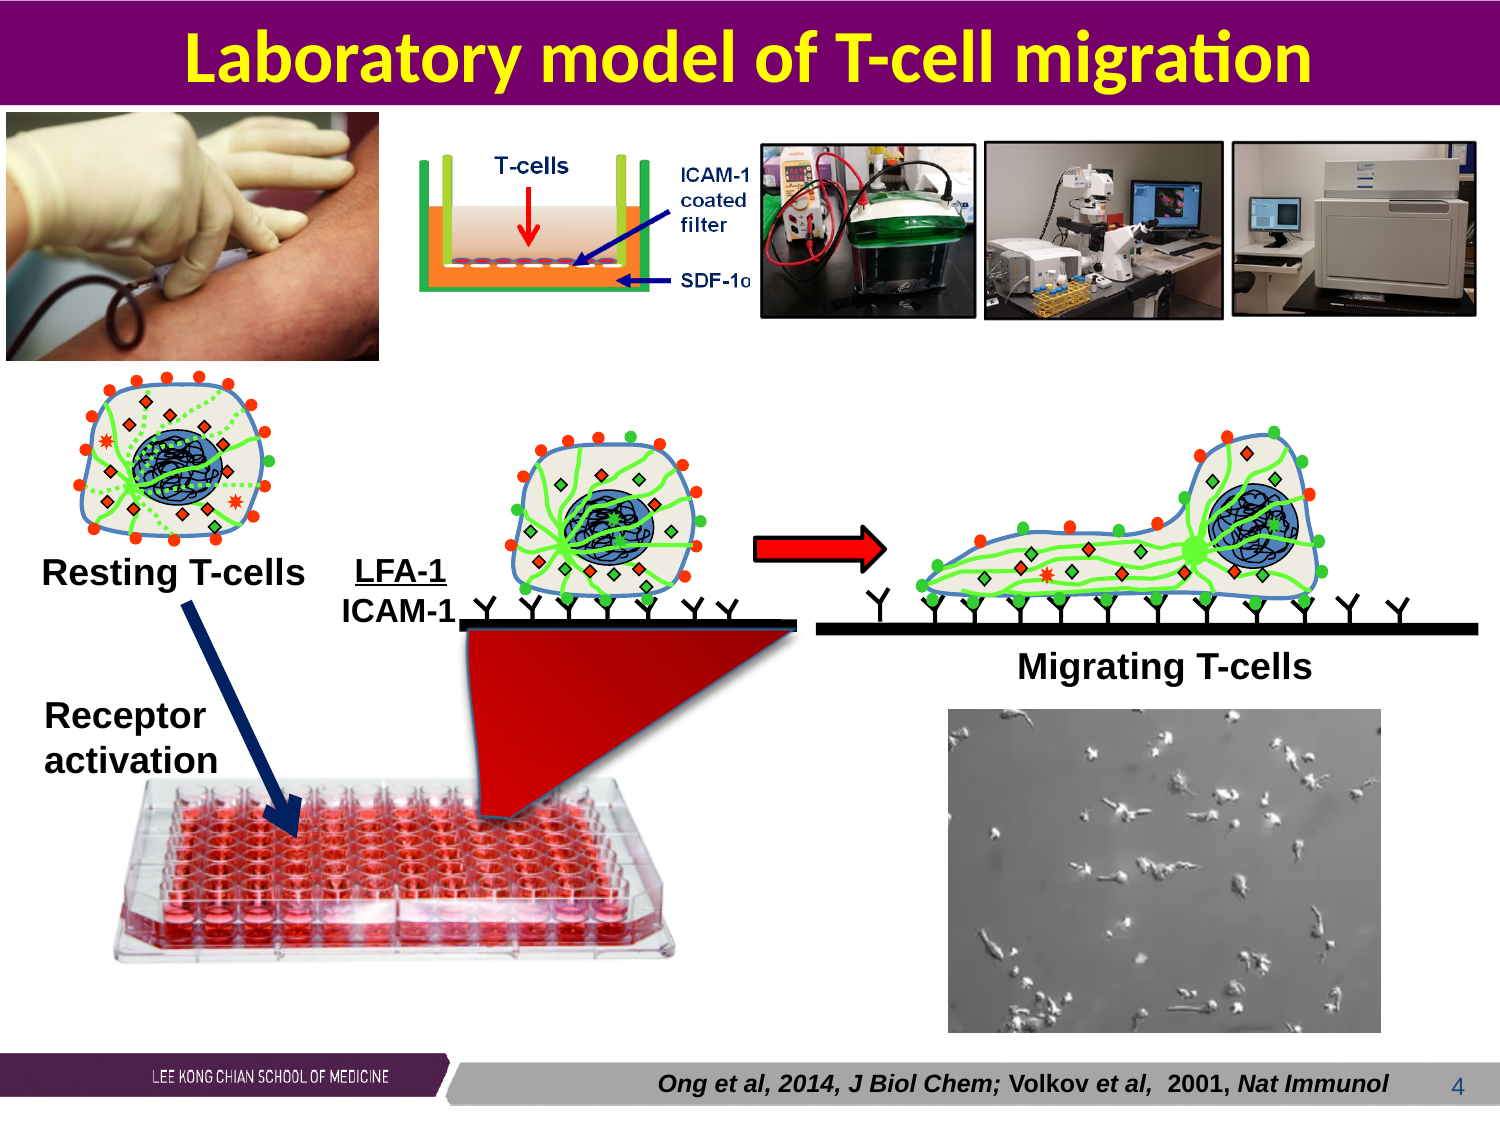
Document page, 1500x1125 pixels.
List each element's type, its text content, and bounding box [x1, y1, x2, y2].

text_box [467, 638, 780, 679]
text_box Receptor activation [29, 684, 76, 789]
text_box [815, 425, 1479, 633]
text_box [947, 708, 1382, 1034]
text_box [416, 131, 1482, 328]
text_box 4 [1340, 1040, 1466, 1101]
text_box [801, 535, 810, 563]
picture [5, 112, 379, 361]
text_box Resting T-cells [11, 541, 296, 601]
picture [0, 681, 1500, 1125]
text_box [459, 430, 798, 630]
text_box Laboratory model of T-cell migration [0, 0, 1500, 106]
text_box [185, 602, 297, 839]
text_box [72, 370, 276, 547]
text_box Ong et al, 2014, J Biol Chem; Volkov et al, 2001, Nat Immunol [642, 1060, 1435, 1106]
text_box LFA-1 ICAM-1 [296, 541, 460, 637]
text_box Migrating T-cells [989, 641, 1341, 695]
